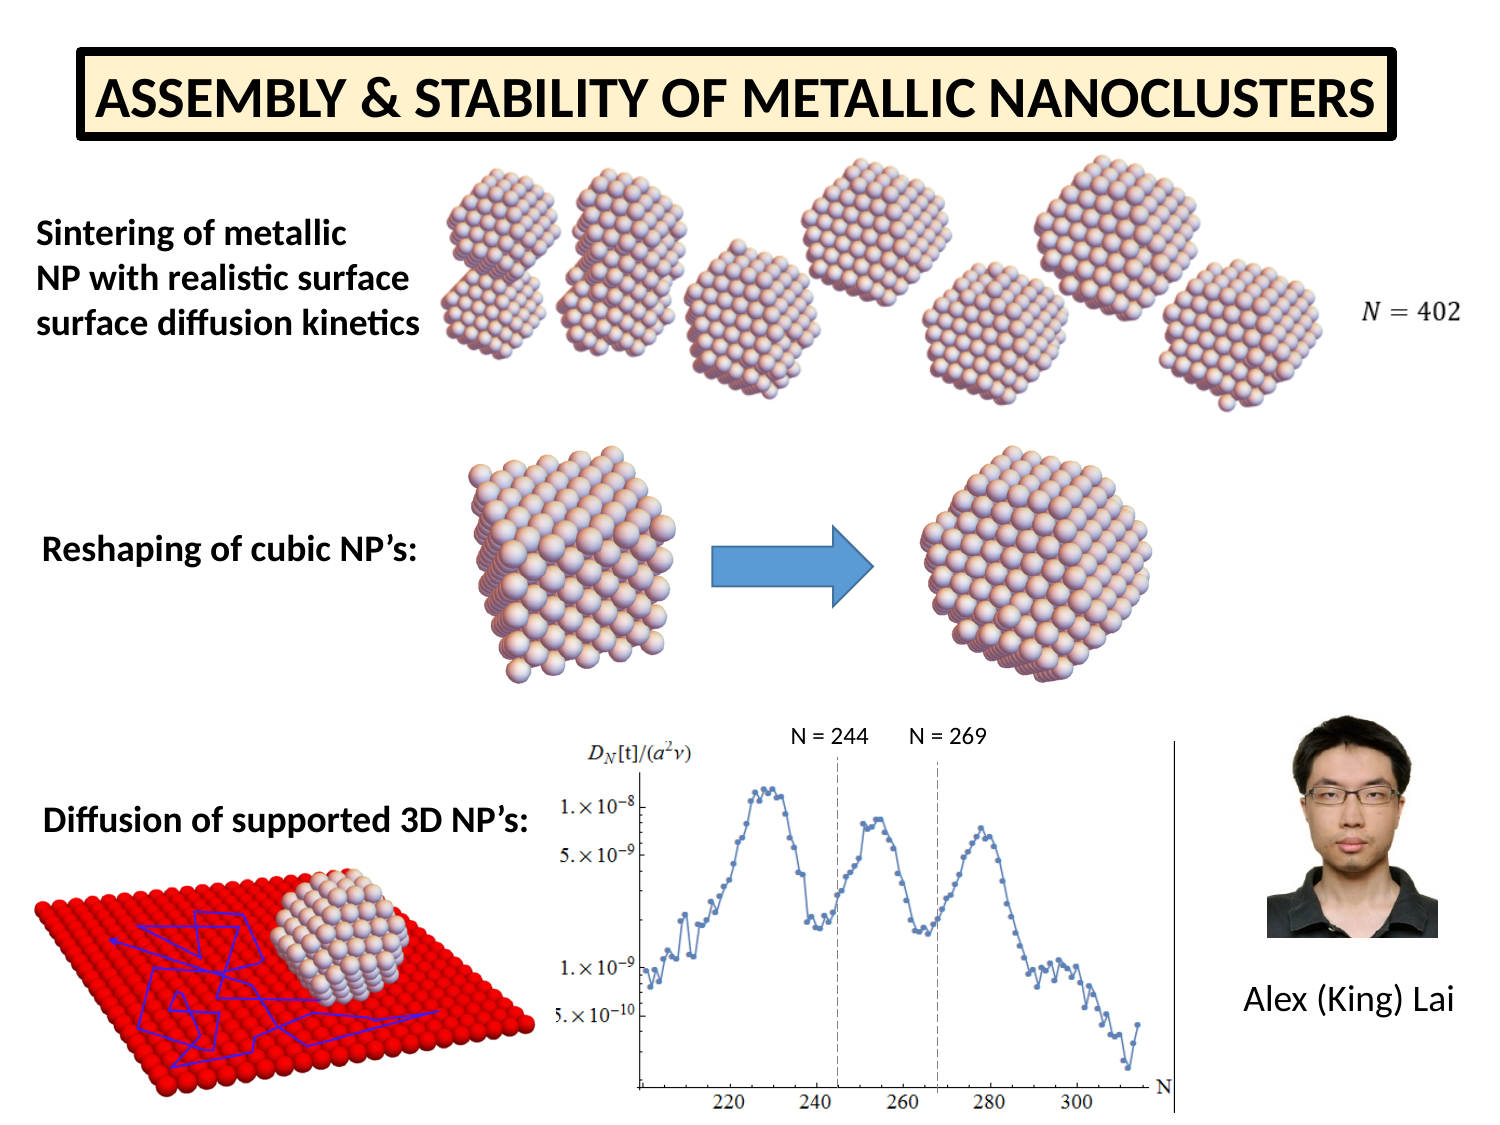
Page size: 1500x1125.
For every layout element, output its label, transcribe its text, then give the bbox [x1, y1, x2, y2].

picture [1267, 699, 1438, 938]
text_box Sintering of metallic NP with realistic surface surface diffusion kinetics [21, 200, 436, 351]
picture [392, 154, 1469, 738]
picture [556, 741, 1175, 1113]
picture [912, 439, 1157, 690]
text_box Reshaping of cubic NP’s: [27, 516, 392, 576]
text_box Diffusion of supported 3D NP’s: [28, 787, 554, 848]
text_box N = 244 N = 269 [775, 712, 1003, 741]
text_box [725, 524, 875, 609]
picture [33, 862, 538, 1100]
text_box Alex (King) Lai [1228, 966, 1471, 1027]
text_box ASSEMBLY & STABILITY OF METALLIC NANOCLUSTERS [80, 51, 1392, 137]
